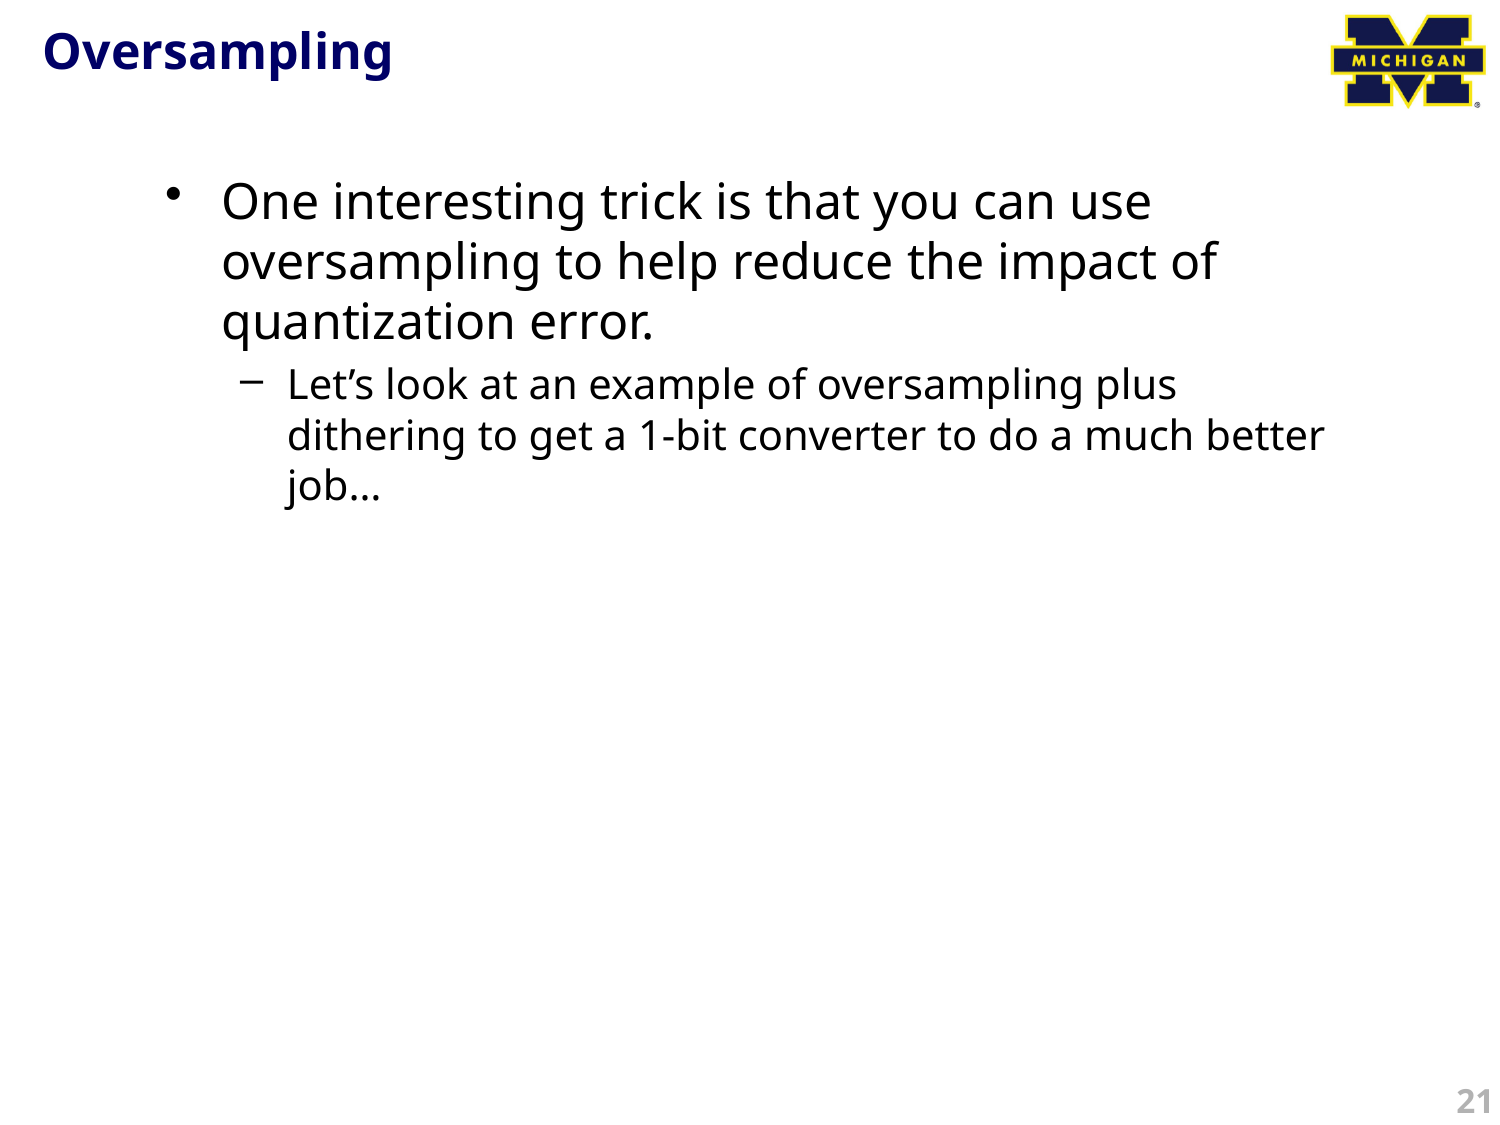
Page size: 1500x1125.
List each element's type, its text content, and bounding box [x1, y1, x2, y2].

title Oversampling [27, 12, 1485, 163]
list One interesting trick is that you can use oversampling to help reduce the impact of quantization error. Let’s look at an example of oversampling plus dithering to get a 1-bit converter to do a much better job… [150, 162, 1350, 963]
slide_number 21 [1034, 1072, 1500, 1125]
